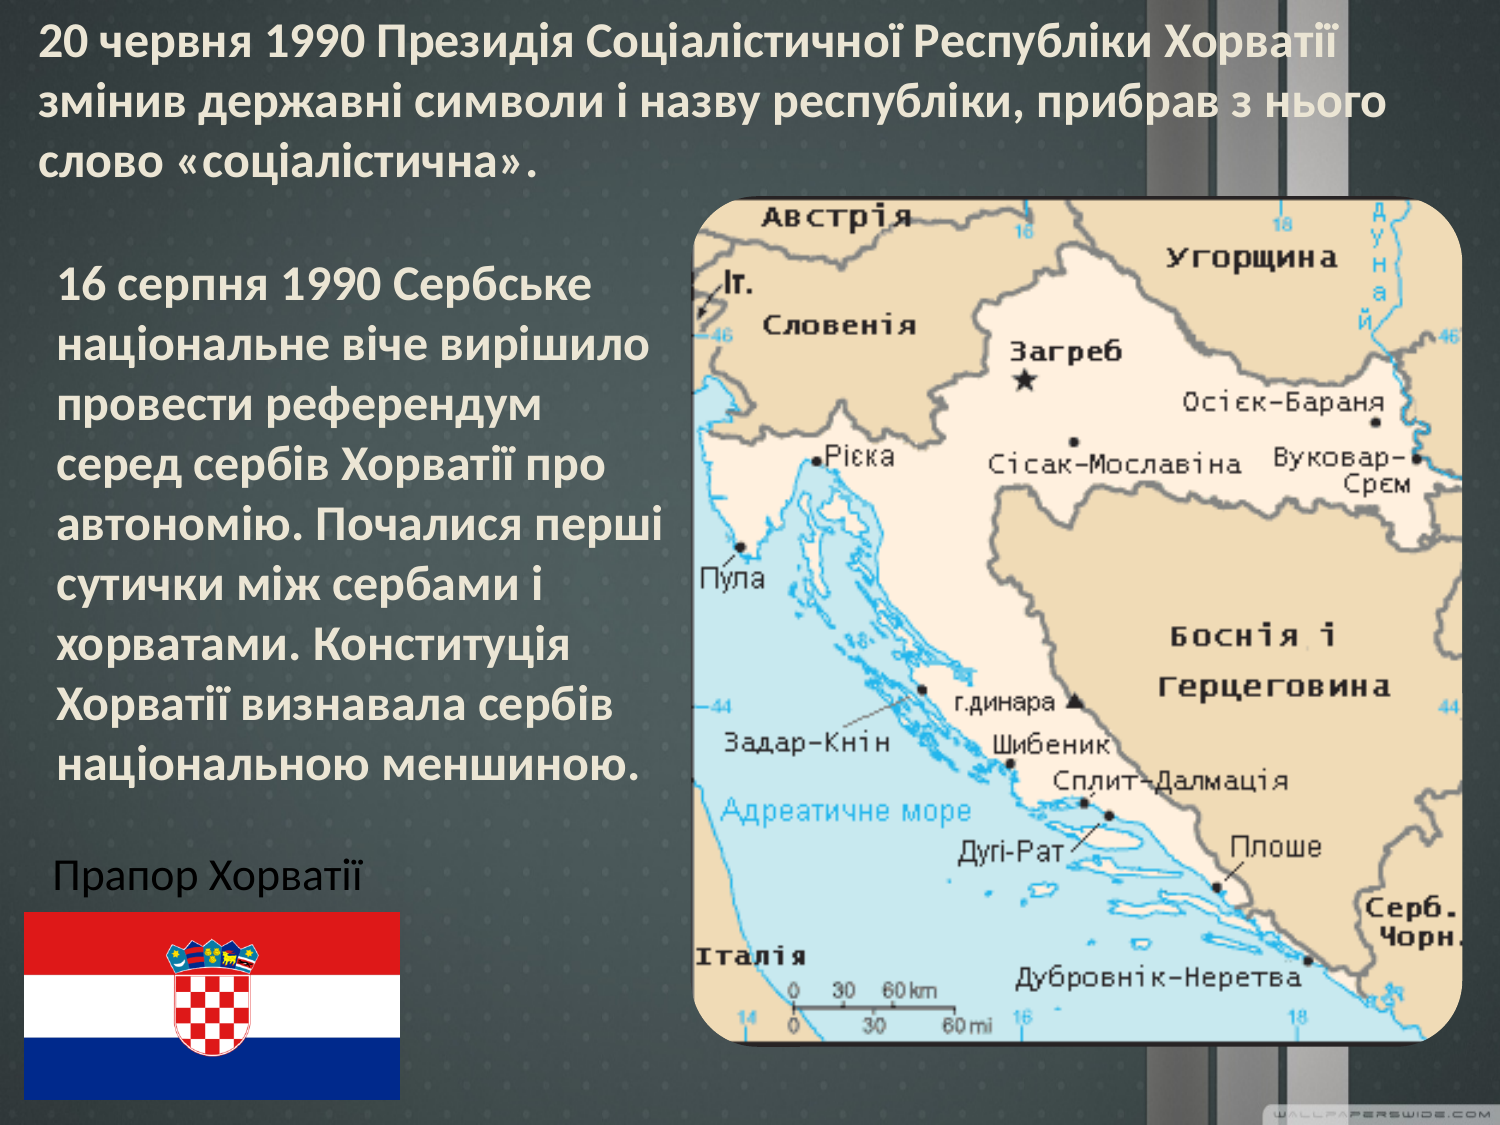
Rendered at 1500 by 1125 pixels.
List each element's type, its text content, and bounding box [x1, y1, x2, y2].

text_box 16 серпня 1990 Сербське національне віче вирішило провести референдум серед сербів Хорватії про автономію. Почалися перші сутички між сербами і хорватами. Конституція Хорватії визнавала сербів національною меншиною. [41, 243, 685, 799]
text_box Прапор Хорватії [37, 837, 588, 908]
text_box 20 червня 1990 Президія Соціалістичної Республіки Хорватії змінив державні символи і назву республіки, прибрав з нього слово «соціалістична». [23, 0, 1474, 195]
picture [0, 0, 1500, 1125]
